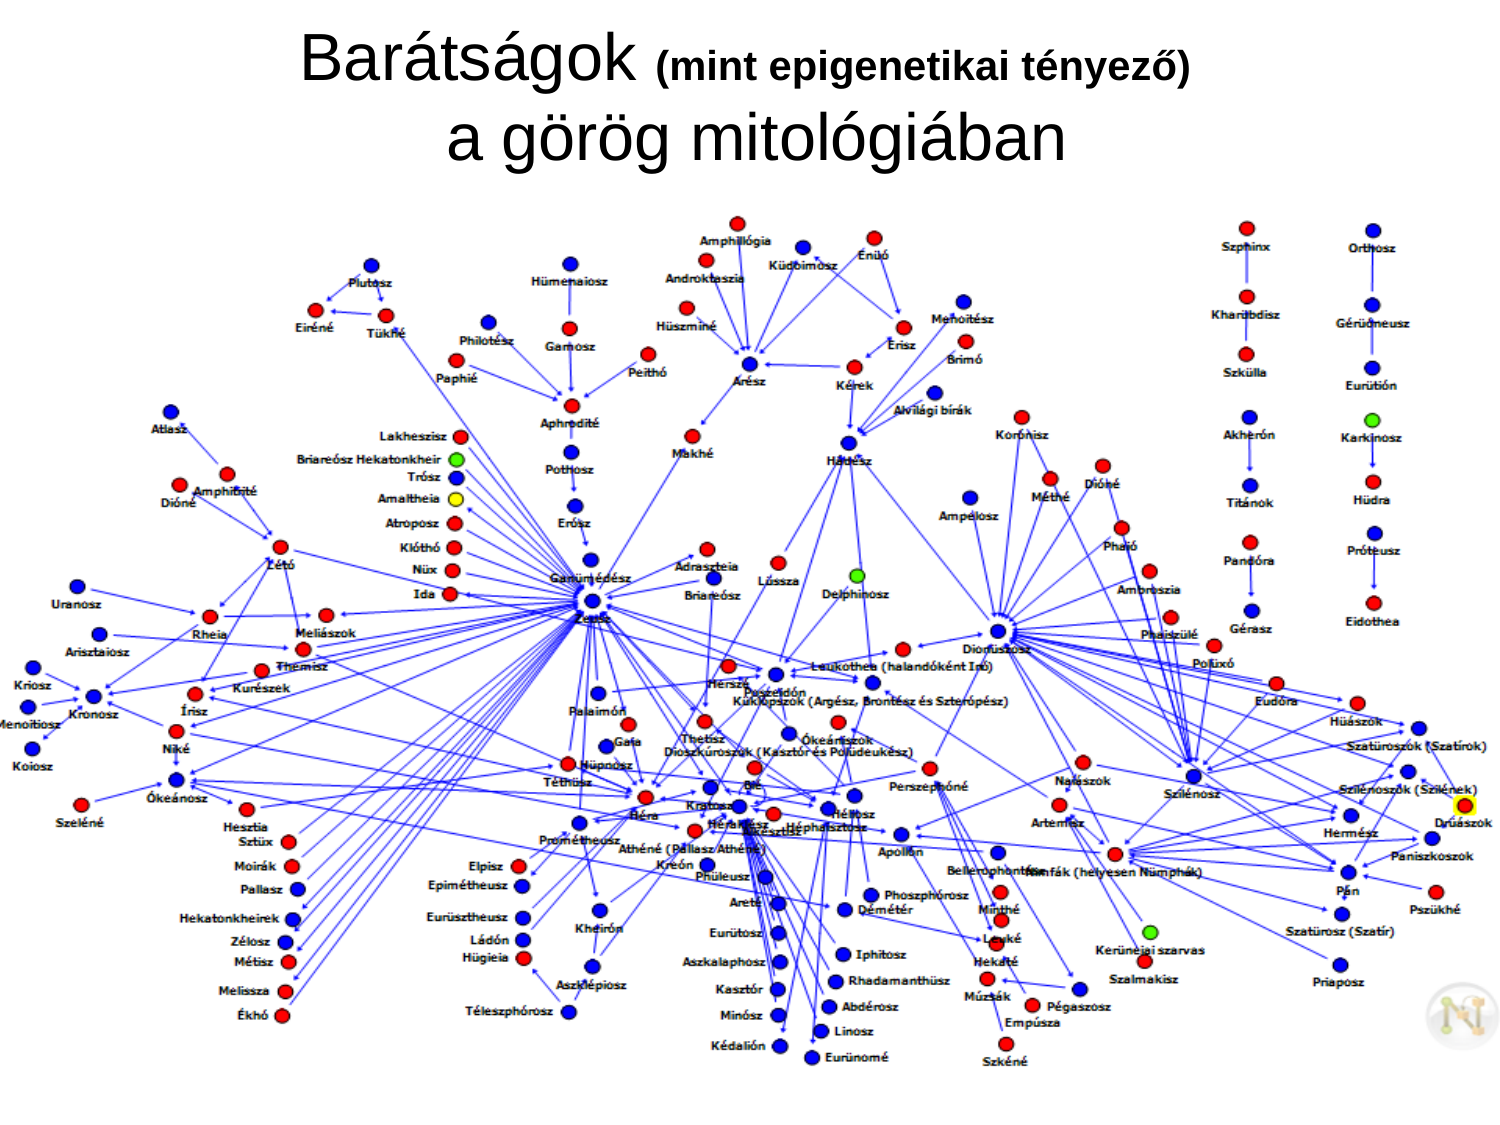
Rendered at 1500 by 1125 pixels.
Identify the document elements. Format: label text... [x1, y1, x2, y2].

title Barátságok (mint epigenetikai tényező) a görög mitológiában [81, 0, 1433, 188]
picture [0, 196, 1500, 1070]
